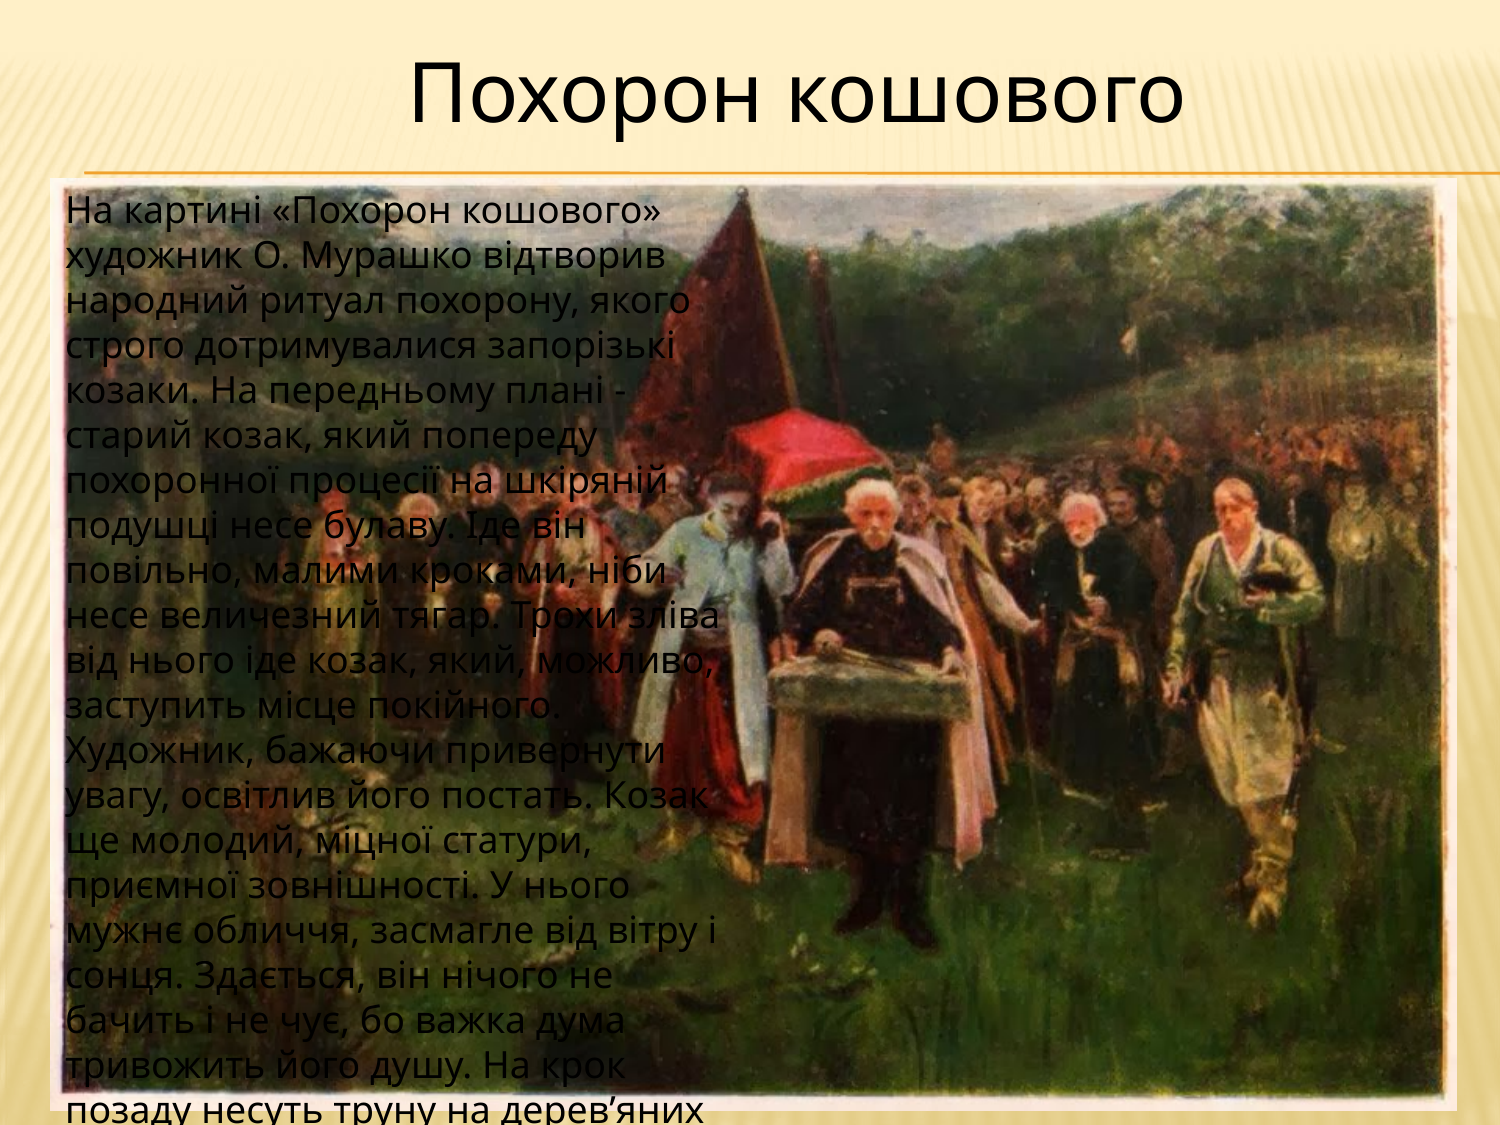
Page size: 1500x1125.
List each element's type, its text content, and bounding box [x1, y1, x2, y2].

text_box Похорон кошового [135, 32, 1459, 147]
picture [49, 178, 1457, 1111]
